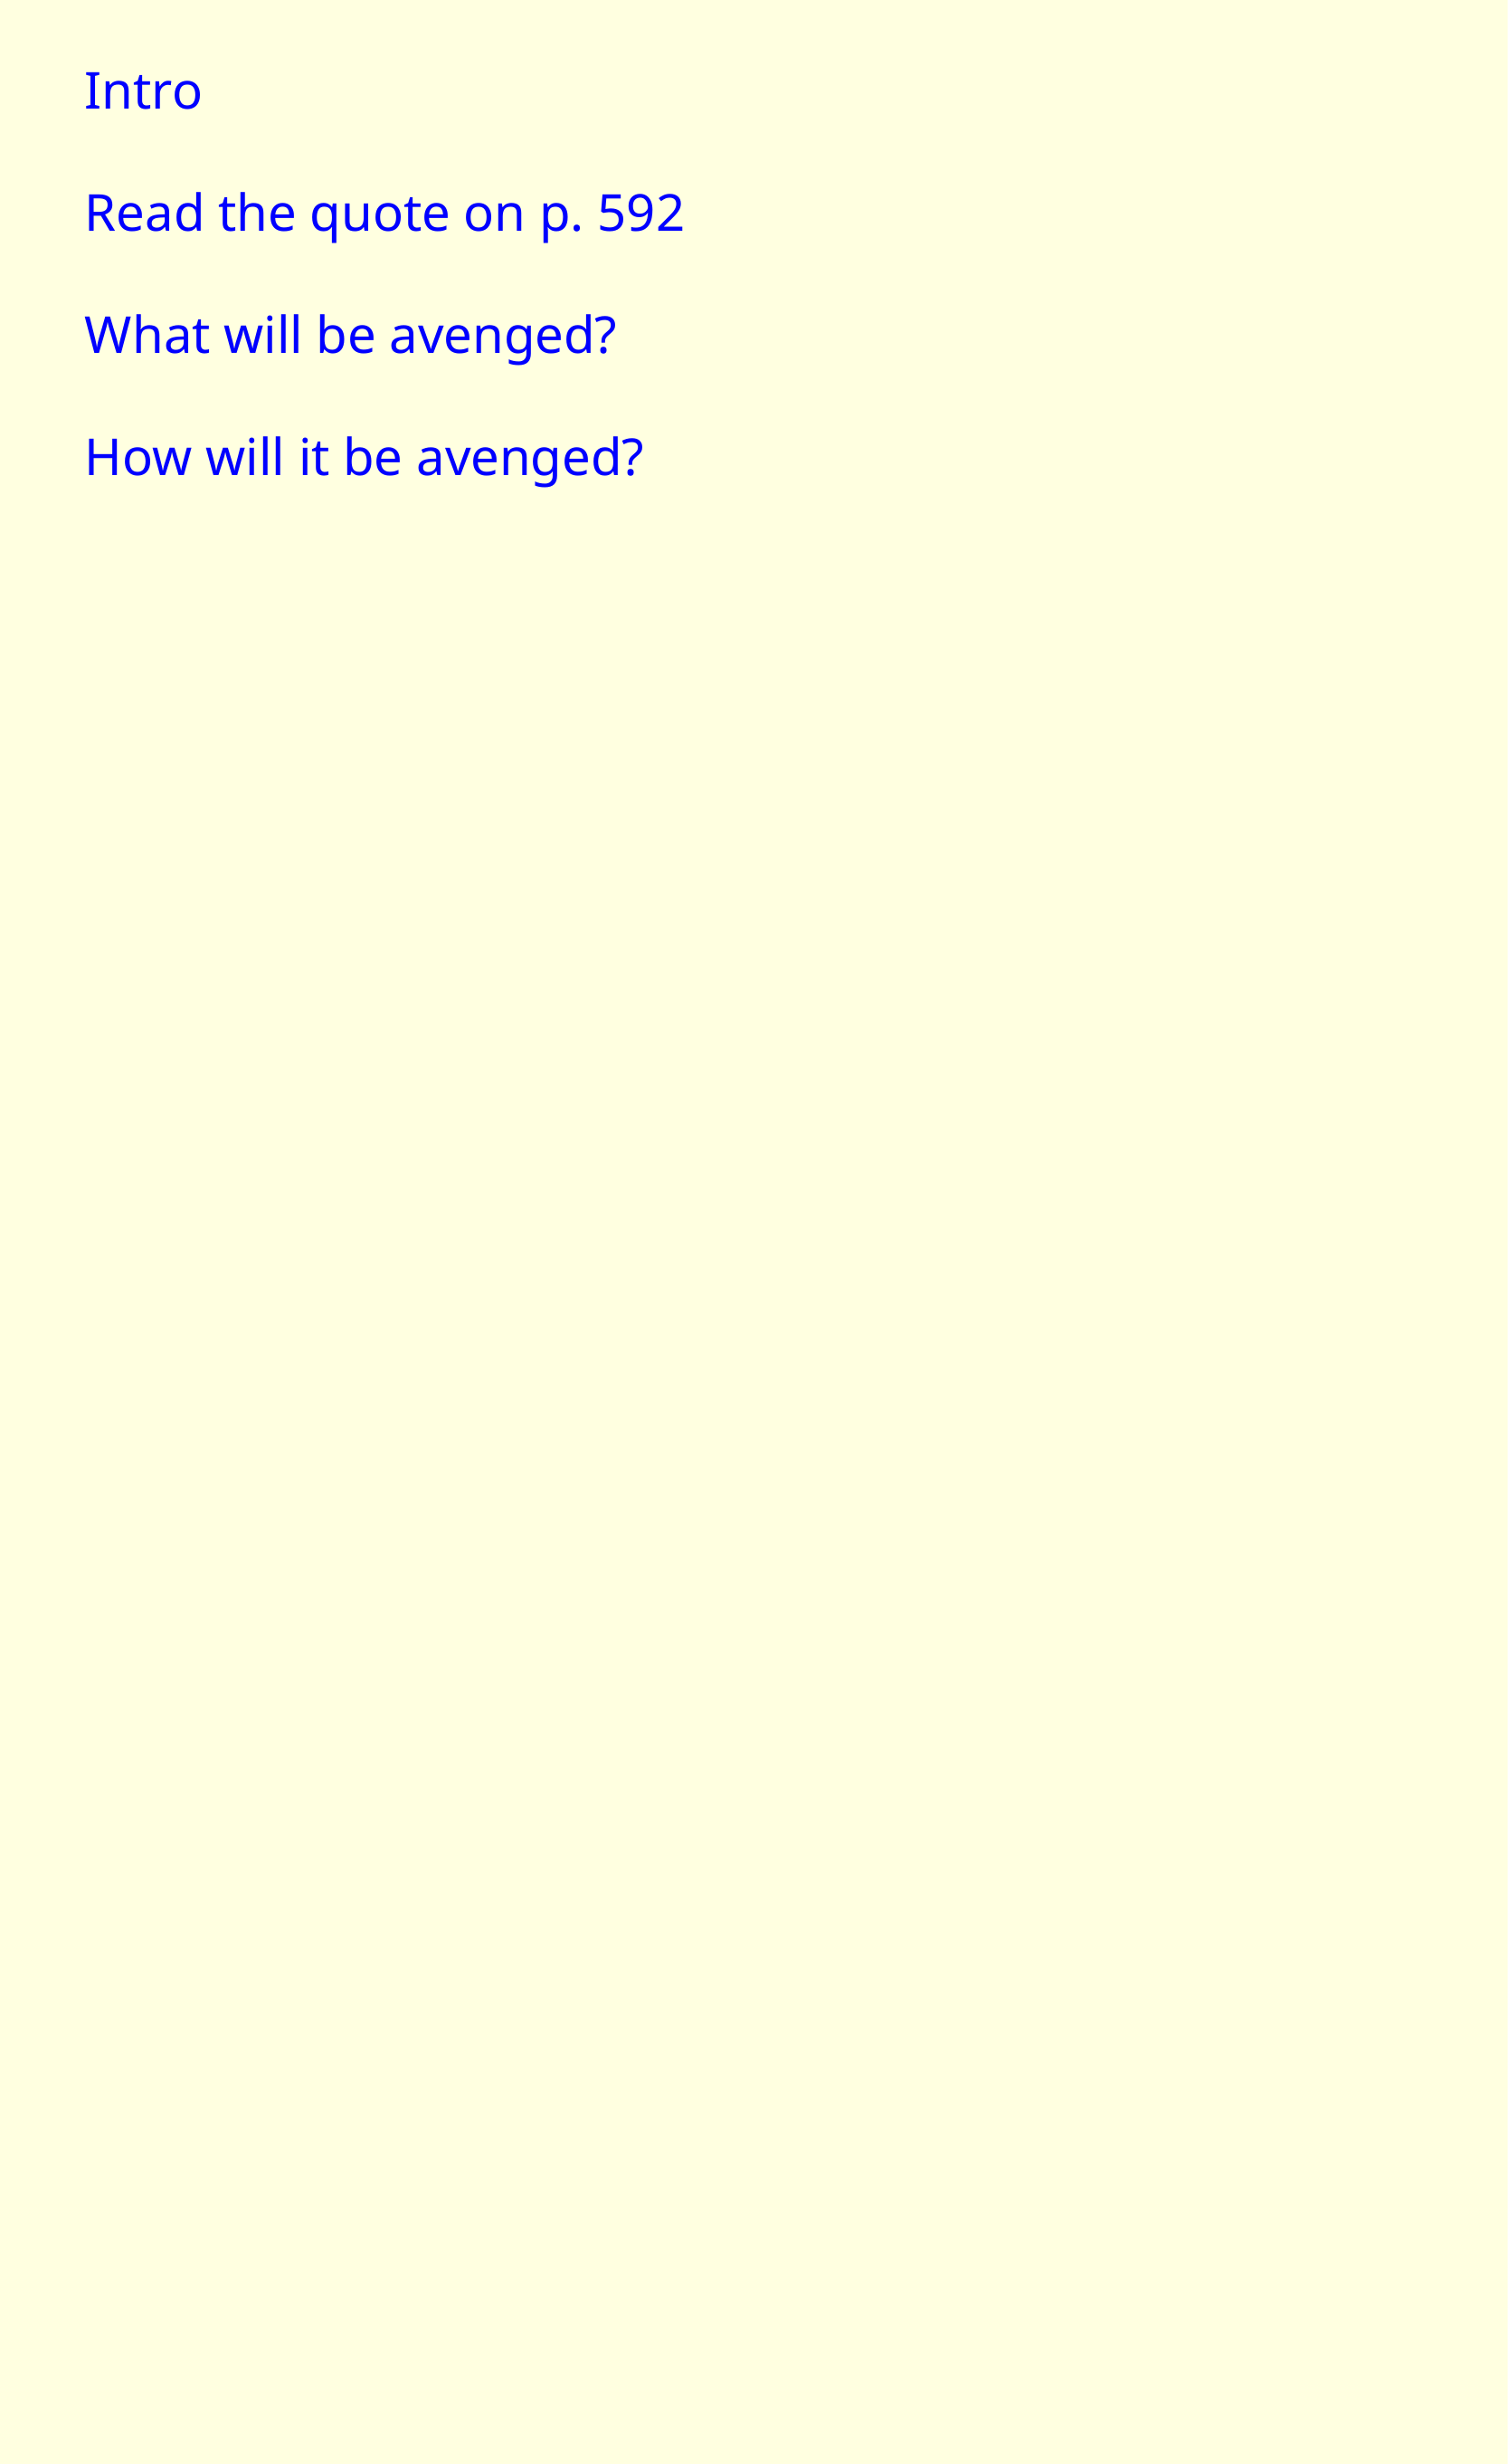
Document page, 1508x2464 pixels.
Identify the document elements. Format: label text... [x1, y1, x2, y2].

text_box Intro Read the quote on p. 592 What will be avenged? How will it be avenged? [71, 51, 954, 492]
